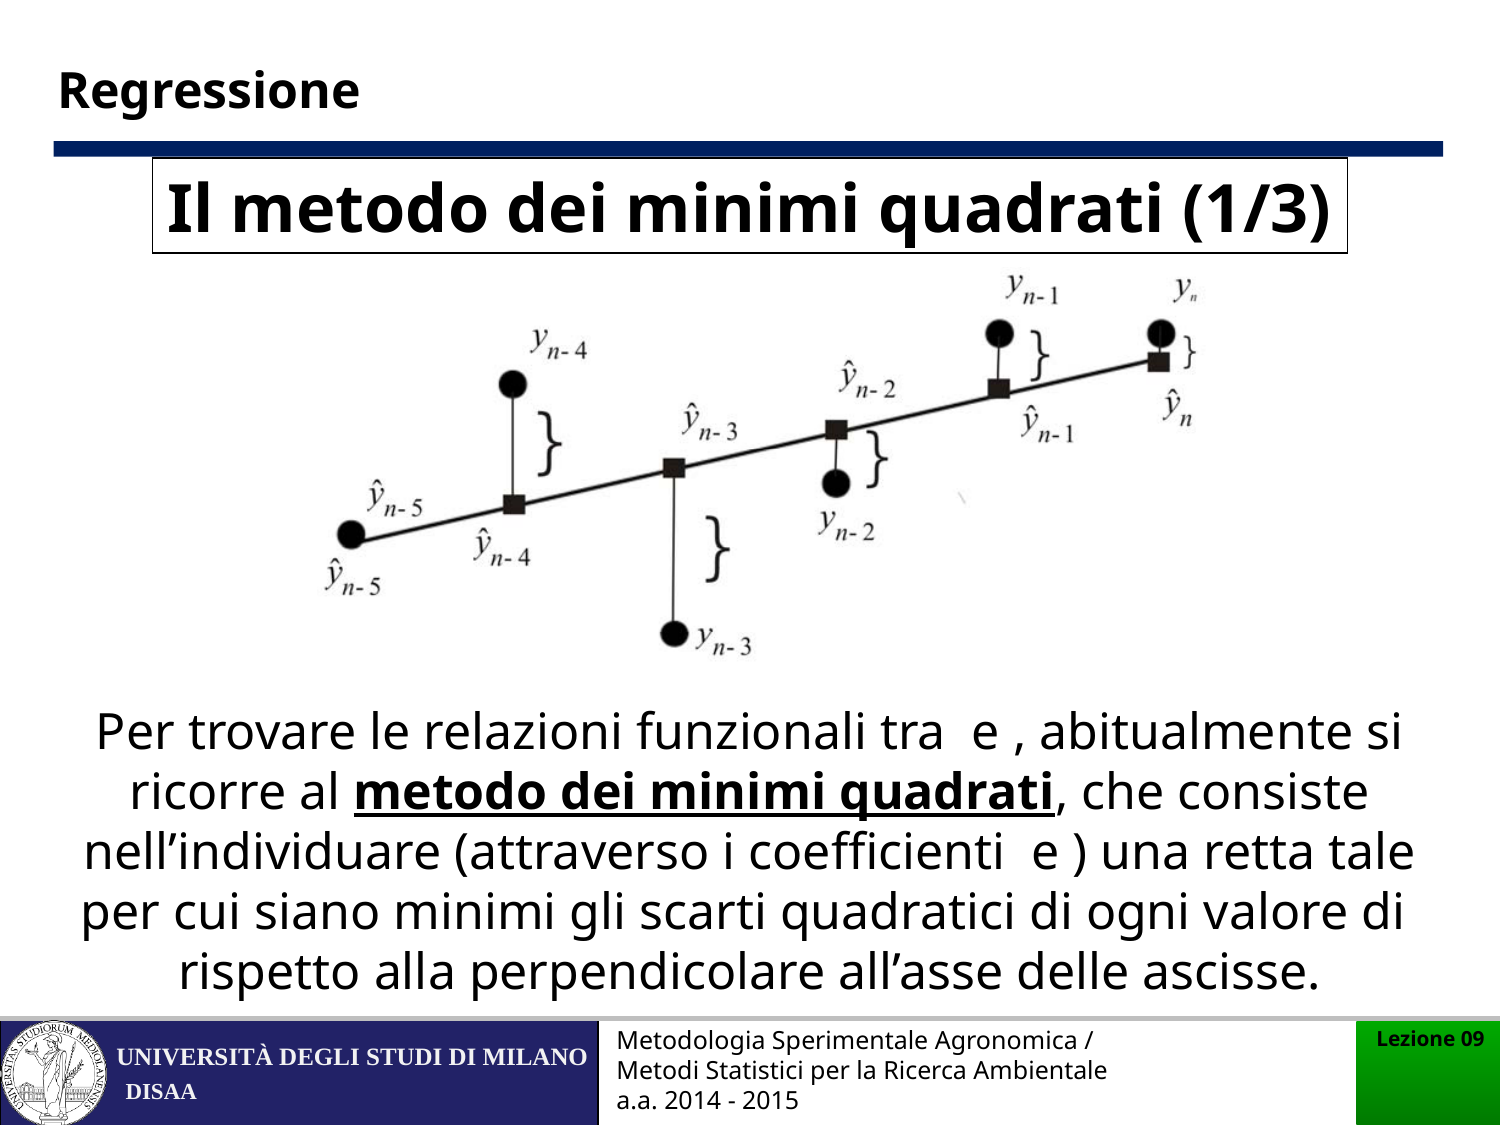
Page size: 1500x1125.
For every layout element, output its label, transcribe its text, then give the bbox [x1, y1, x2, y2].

text_box Regressione [42, 50, 376, 126]
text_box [210, 266, 1290, 818]
text_box Metodologia Sperimentale Agronomica / Metodi Statistici per la Ricerca Ambientale a.a. 2014 - 2015 [601, 1017, 1141, 1123]
picture [0, 1020, 107, 1125]
text_box Il metodo dei minimi quadrati (1/3) [152, 158, 1348, 253]
text_box Lezione 09 [1361, 1018, 1500, 1058]
